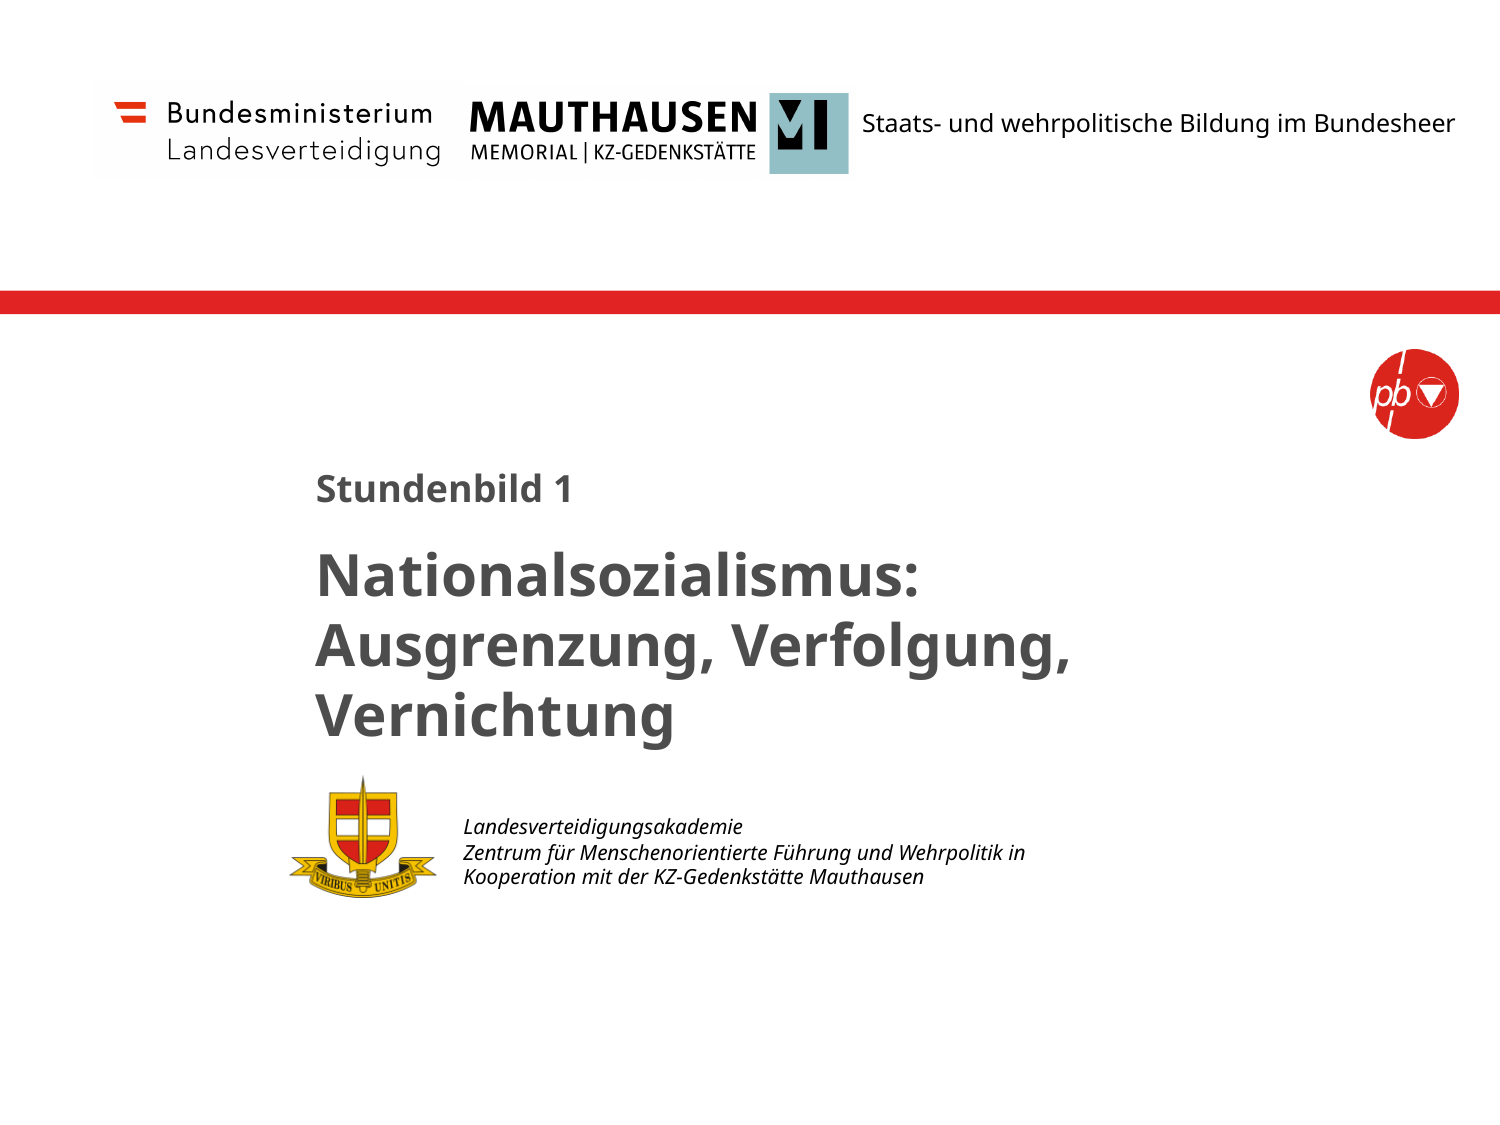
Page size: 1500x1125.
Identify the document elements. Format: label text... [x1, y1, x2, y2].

text_box Stundenbild 1 [301, 457, 1253, 518]
text_box Landesverteidigungsakademie Zentrum für Menschenorientierte Führung und Wehrpolitik in Kooperation mit der KZ-Gedenkstätte Mauthausen [448, 781, 1052, 897]
picture [289, 775, 437, 898]
picture [93, 81, 857, 181]
text_box Staats- und wehrpolitische Bildung im Bundesheer [857, 111, 1457, 155]
text_box Nationalsozialismus: Ausgrenzung, Verfolgung, Vernichtung [301, 530, 1253, 755]
picture [1370, 349, 1459, 439]
text_box [0, 290, 1500, 315]
